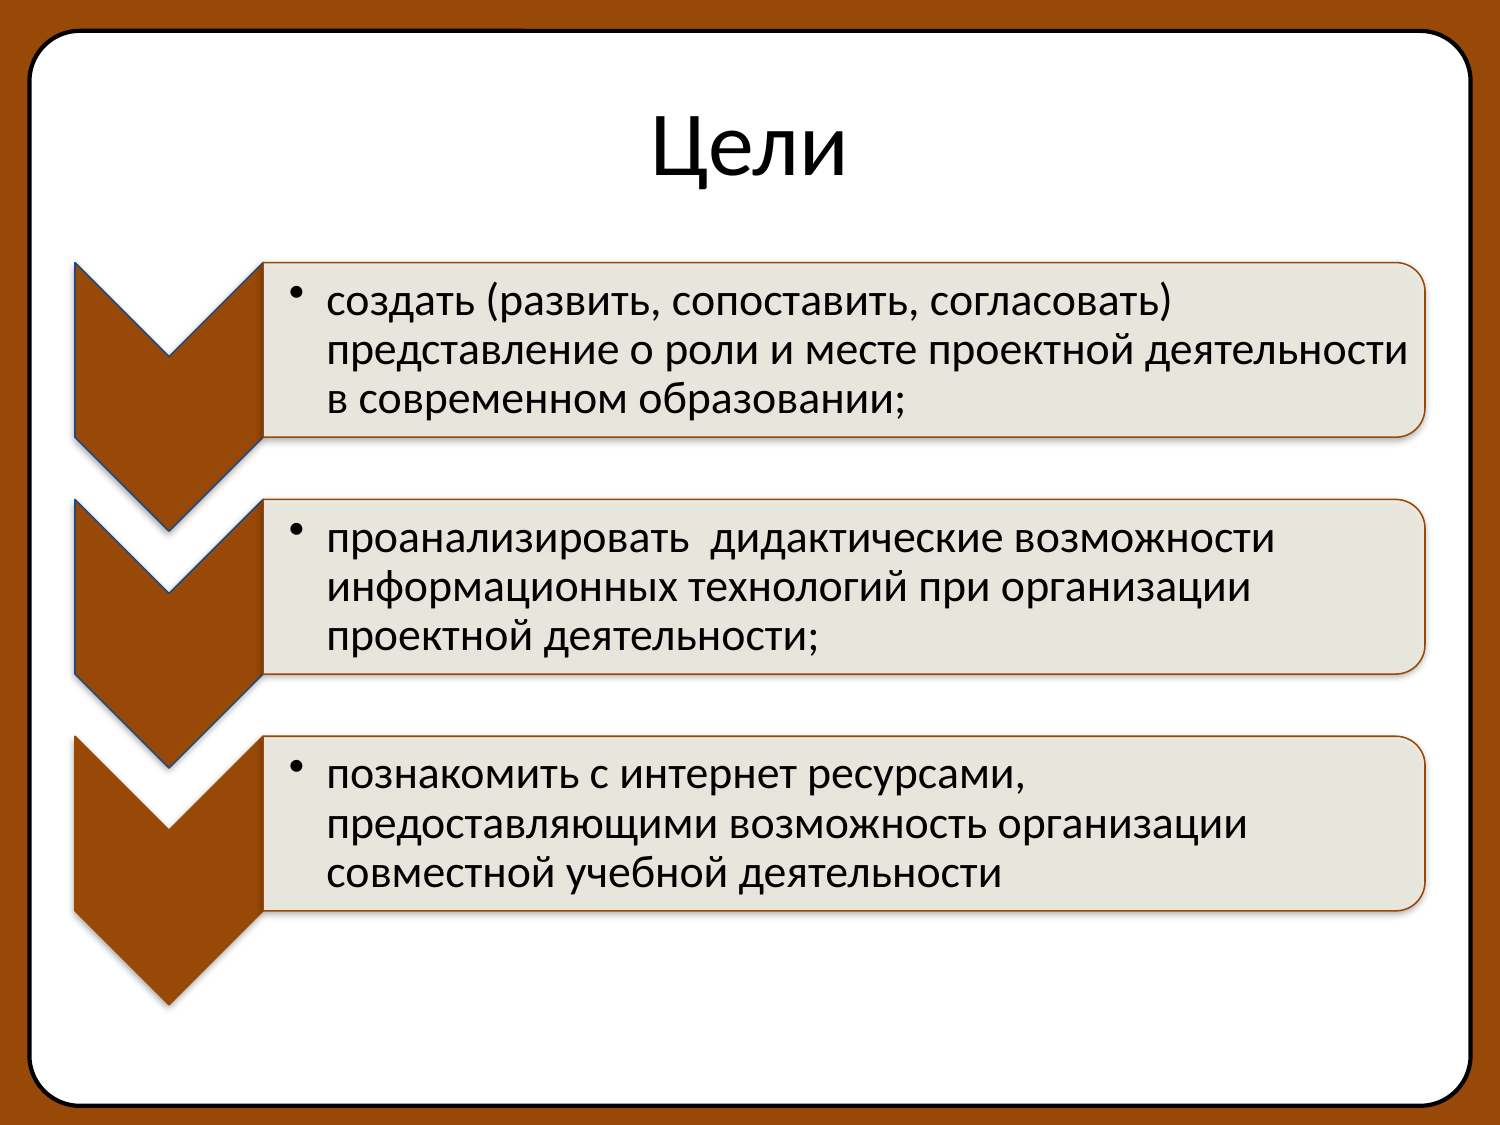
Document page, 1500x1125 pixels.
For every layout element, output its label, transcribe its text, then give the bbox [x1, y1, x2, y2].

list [74, 262, 1426, 1006]
text_box [27, 28, 1473, 1108]
title Цели [75, 45, 1425, 233]
